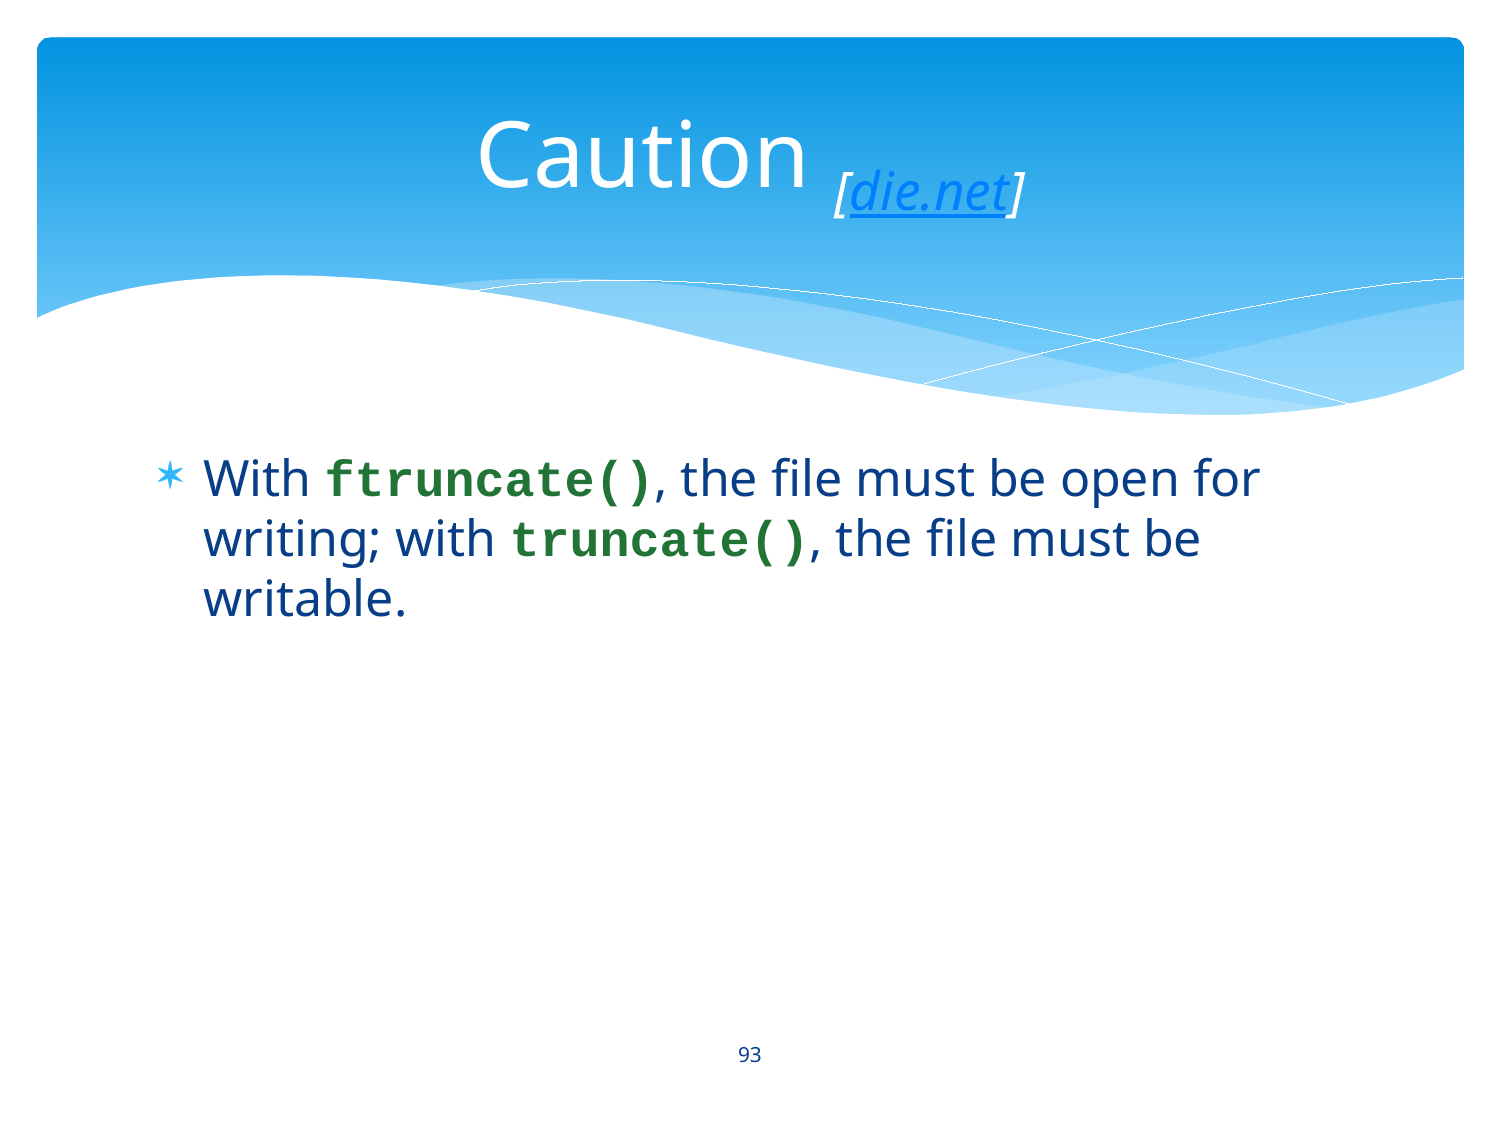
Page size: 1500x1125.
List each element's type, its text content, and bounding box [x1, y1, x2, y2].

slide_number 93 [654, 1025, 846, 1086]
list With ftruncate(), the file must be open for writing; with truncate(), the file must be writable. [143, 438, 1359, 1005]
title Caution [die.net] [75, 55, 1425, 261]
